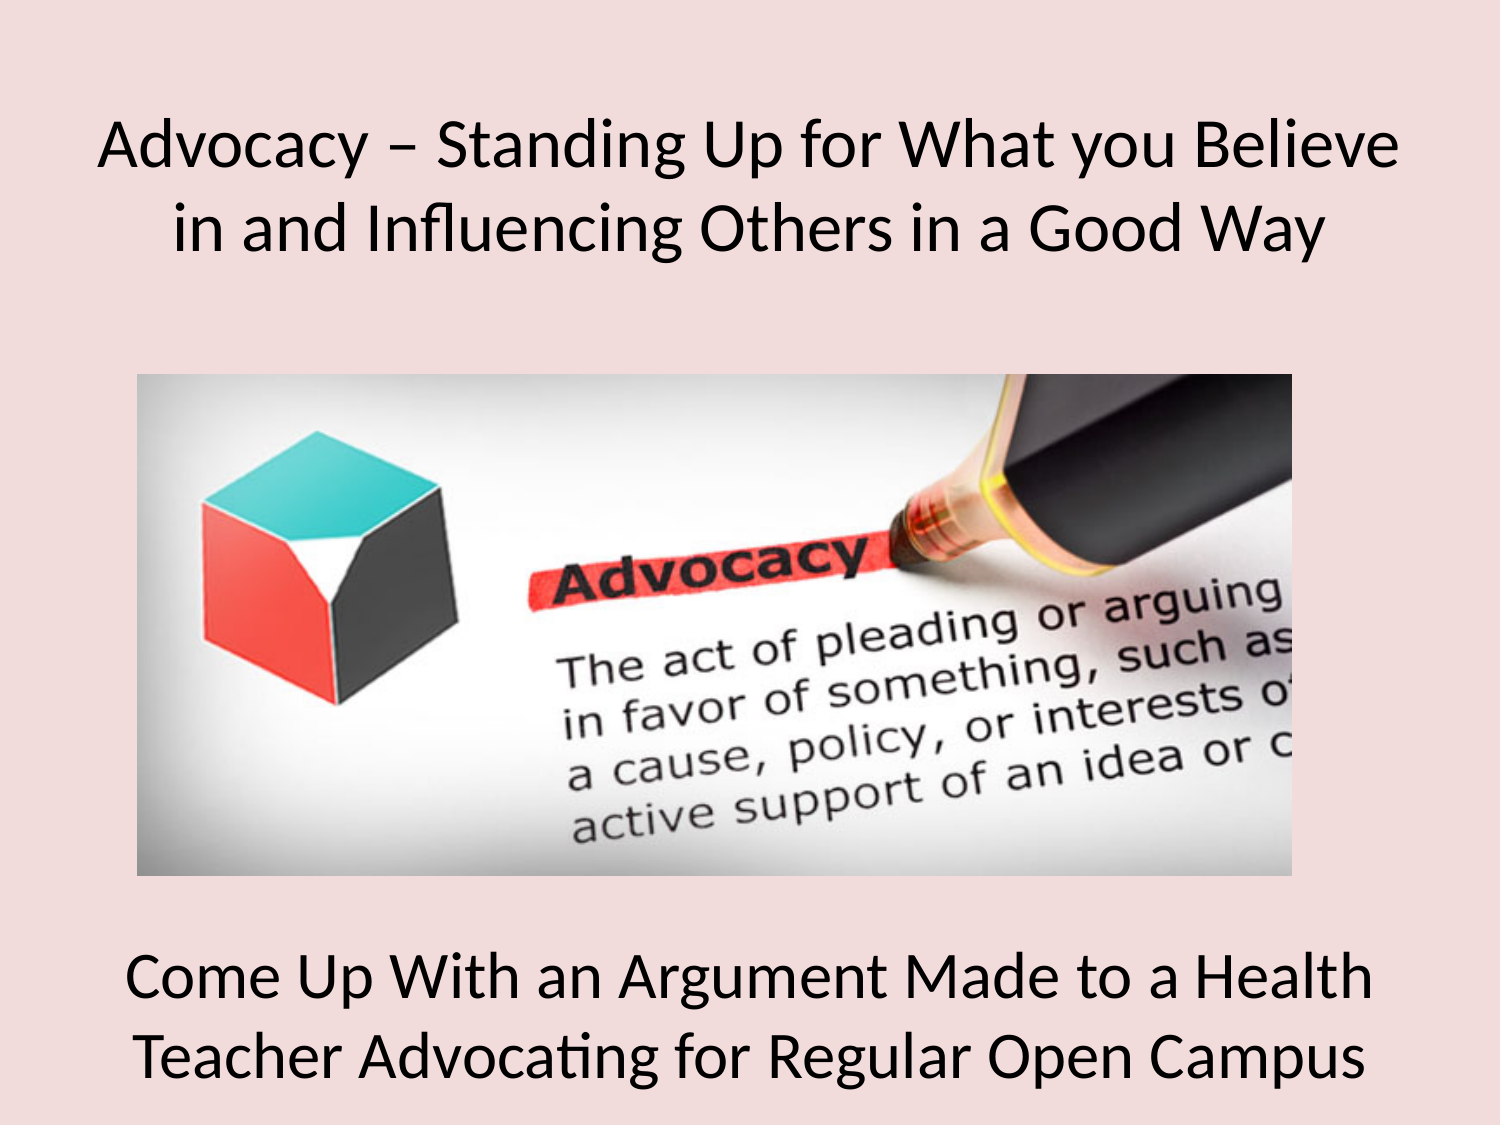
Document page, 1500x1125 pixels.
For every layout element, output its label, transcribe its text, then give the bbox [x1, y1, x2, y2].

text_box Come Up With an Argument Made to a Health Teacher Advocating for Regular Open Campus [24, 924, 1475, 1100]
picture [137, 374, 1292, 876]
title Advocacy – Standing Up for What you Believe in and Influencing Others in a Good Way [75, 87, 1425, 275]
